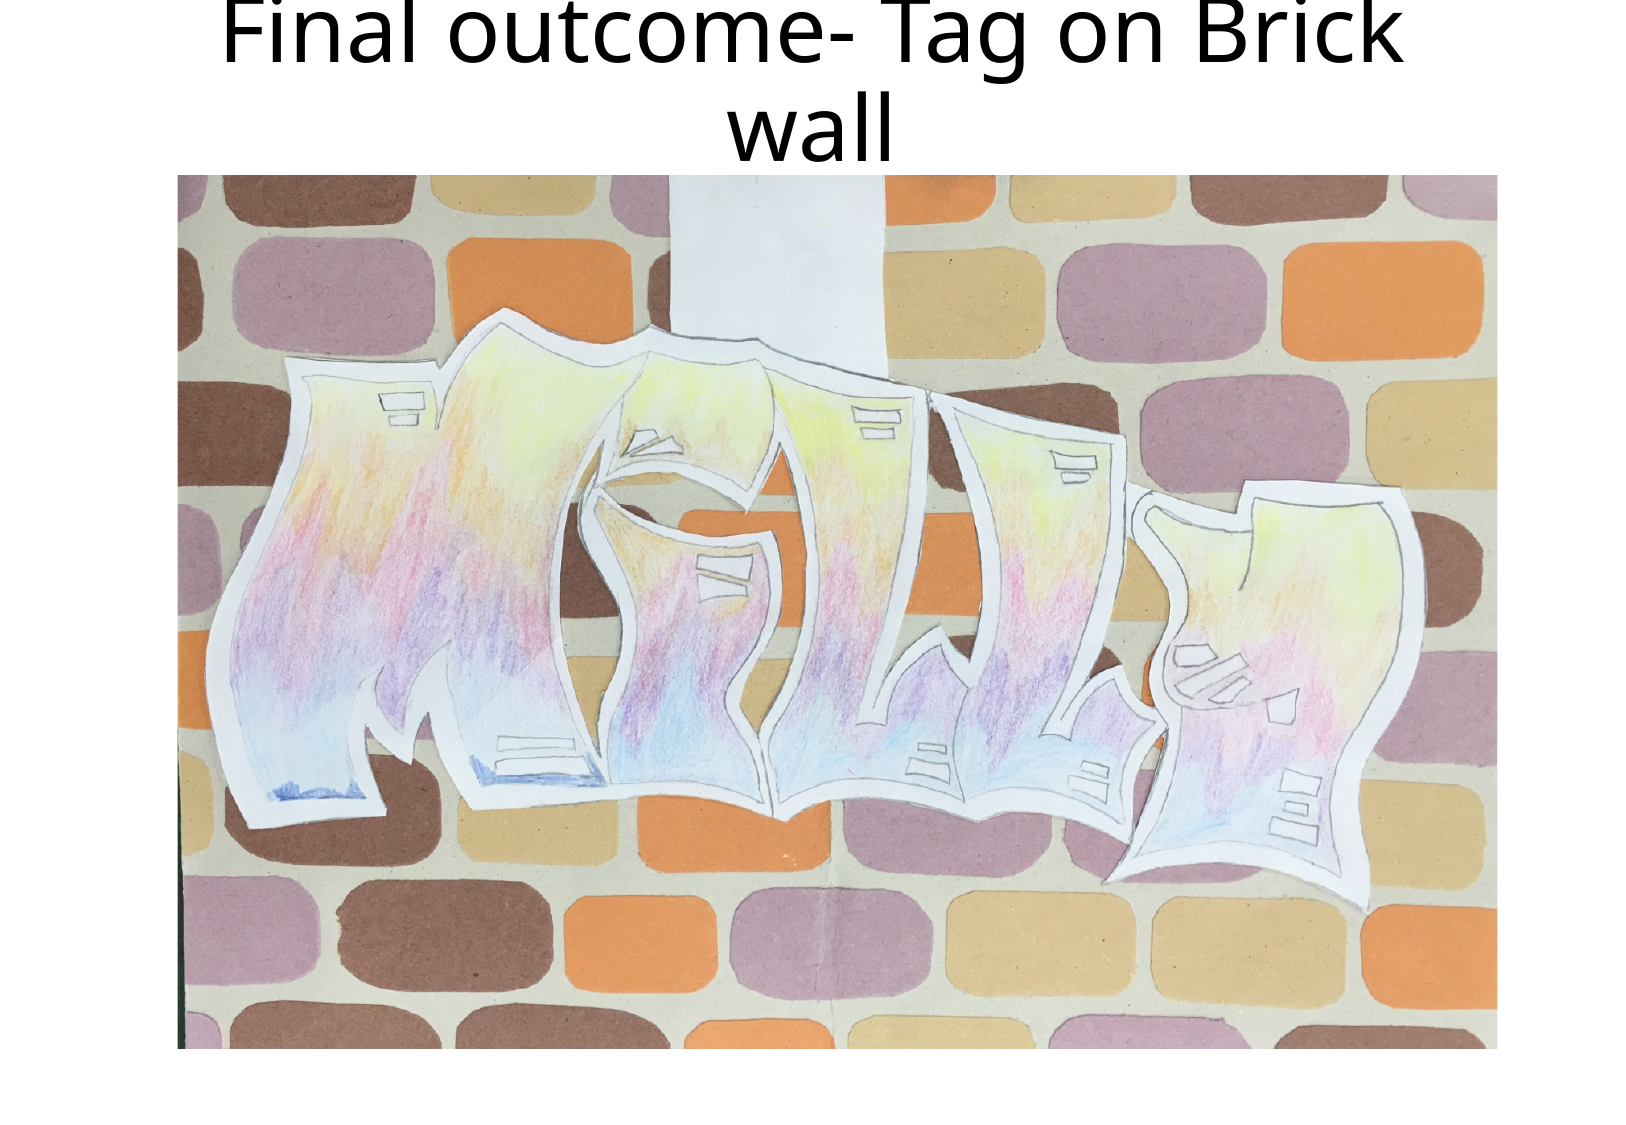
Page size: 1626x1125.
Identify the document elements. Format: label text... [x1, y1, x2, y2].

picture [177, 174, 1498, 1049]
title Final outcome- Tag on Brick wall [111, 0, 1514, 192]
